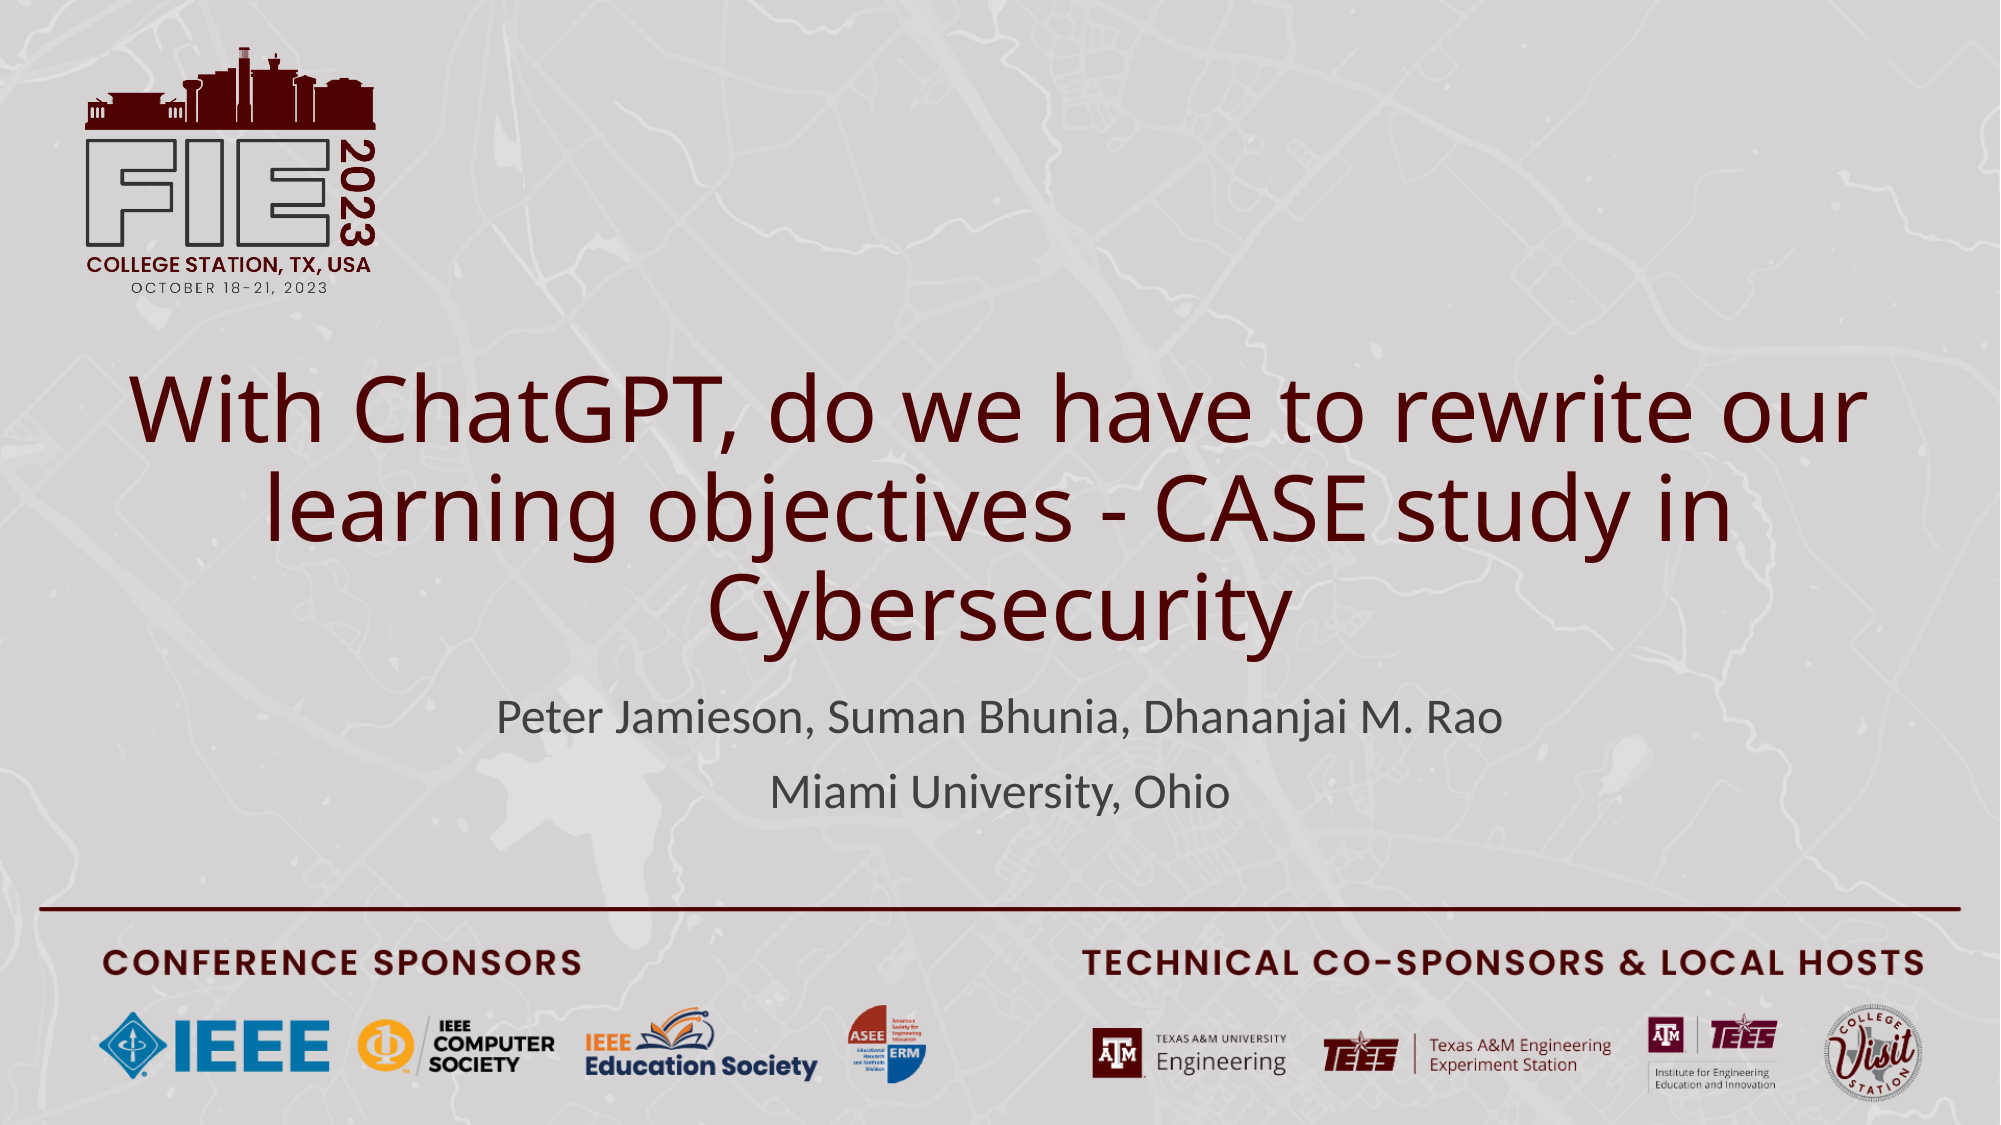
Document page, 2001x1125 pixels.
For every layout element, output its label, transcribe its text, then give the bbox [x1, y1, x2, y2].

subtitle Peter Jamieson, Suman Bhunia, Dhananjai M. Rao Miami University, Ohio [83, 683, 1917, 899]
title With ChatGPT, do we have to rewrite our learning objectives - CASE study in Cybersecurity [83, 405, 1917, 669]
picture [0, 0, 2000, 1125]
